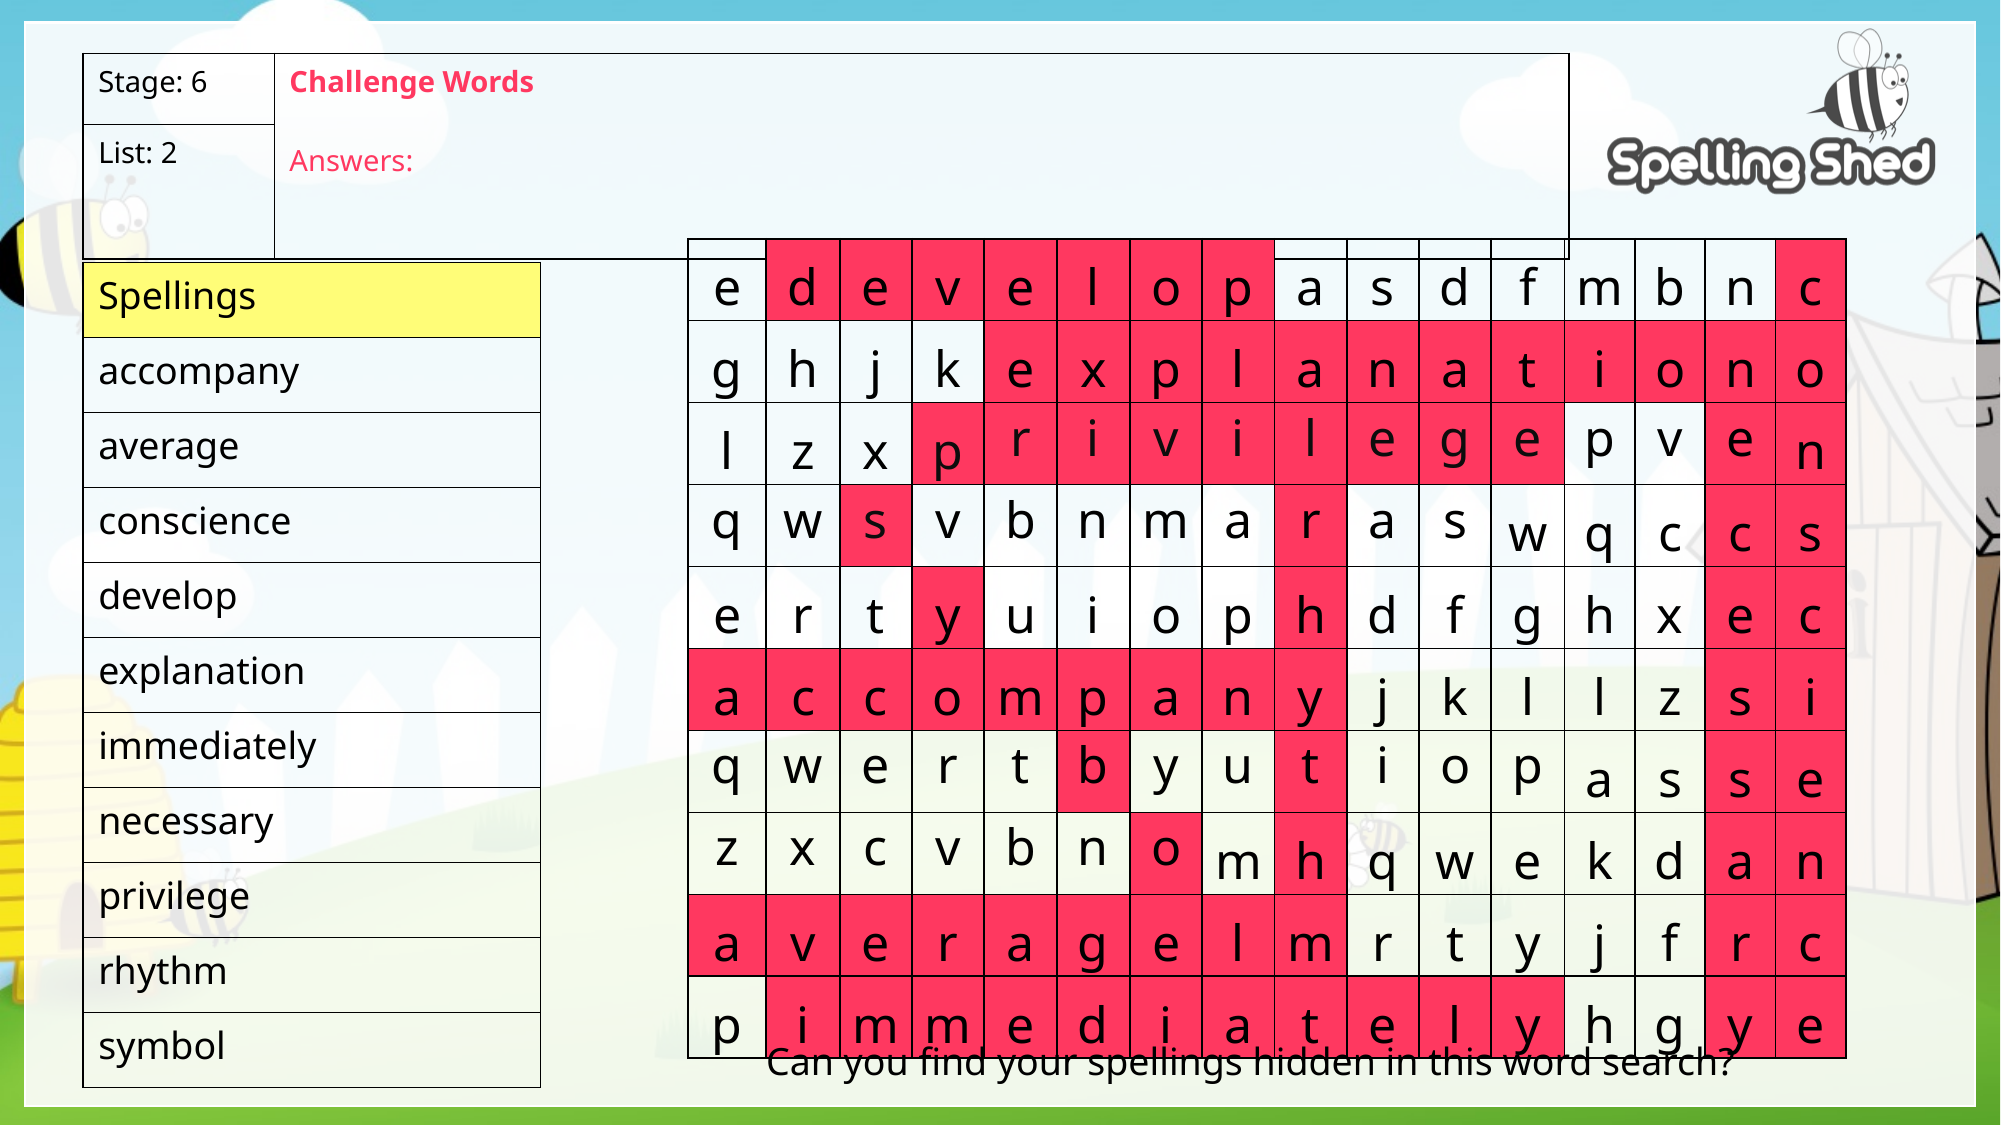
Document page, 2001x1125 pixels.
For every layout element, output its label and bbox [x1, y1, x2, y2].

table_cell [1776, 567, 1845, 648]
table_cell [767, 403, 839, 484]
table_cell [913, 321, 983, 402]
table_cell [689, 977, 765, 1057]
table_cell [767, 813, 839, 894]
table_cell [1348, 567, 1418, 648]
table_cell [1492, 649, 1564, 730]
table_cell [1203, 813, 1274, 894]
table_cell [1203, 321, 1274, 402]
table_cell [1058, 649, 1129, 730]
table_cell [84, 488, 540, 562]
table_cell [1636, 977, 1704, 1030]
table_cell [1348, 321, 1418, 402]
table_cell [689, 649, 765, 730]
table_cell [1203, 485, 1274, 566]
table_cell [1706, 485, 1775, 566]
table_cell [1058, 403, 1129, 484]
table_cell [84, 638, 540, 712]
table_cell [689, 485, 765, 566]
table_cell [1636, 321, 1704, 402]
table_cell [1636, 895, 1704, 975]
table_cell [1203, 895, 1274, 975]
table_cell [841, 403, 911, 484]
table_cell [1058, 895, 1129, 975]
table_cell [913, 649, 983, 730]
table_cell [1131, 813, 1201, 894]
table_cell [1420, 895, 1490, 975]
table_cell [84, 863, 540, 937]
table_header [84, 263, 540, 337]
table_cell [1776, 403, 1845, 484]
table_cell [1636, 567, 1704, 648]
table_cell [1420, 485, 1490, 566]
table_cell [1348, 485, 1418, 566]
table_cell [841, 649, 911, 730]
table_cell [1420, 649, 1490, 730]
table_cell [1636, 649, 1704, 730]
table_cell [841, 731, 911, 812]
table_cell [1058, 485, 1129, 566]
table_cell [767, 321, 839, 402]
table_header [1420, 240, 1490, 320]
table_cell [84, 713, 540, 787]
table_cell [985, 485, 1056, 566]
table_cell [1348, 977, 1418, 1030]
table_header [689, 240, 765, 320]
table_cell [1636, 403, 1704, 484]
table_cell [1131, 977, 1201, 1030]
table_cell [84, 788, 540, 862]
table_cell [1492, 895, 1564, 975]
table_cell [1565, 977, 1634, 1030]
table_cell [1131, 321, 1201, 402]
table_cell [1058, 321, 1129, 402]
table_header [767, 240, 839, 320]
table_header [1492, 240, 1564, 320]
text_box [751, 1030, 2000, 1091]
picture [0, 0, 2001, 1125]
table_cell [985, 813, 1056, 894]
table_cell [841, 567, 911, 648]
table_cell [1776, 895, 1845, 975]
table_cell [985, 567, 1056, 648]
table_cell [913, 567, 983, 648]
table_cell [1706, 321, 1775, 402]
table_cell [1706, 895, 1775, 975]
table_cell [1636, 485, 1704, 566]
table_cell [913, 977, 983, 1030]
table_cell [985, 977, 1056, 1030]
table_cell [1420, 321, 1490, 402]
table_cell [1203, 649, 1274, 730]
table_cell [1706, 649, 1775, 730]
table_cell [1420, 977, 1490, 1030]
table_cell [1275, 895, 1346, 975]
table_cell [1776, 485, 1845, 566]
table_cell [1492, 567, 1564, 648]
table_cell [913, 485, 983, 566]
table_cell [913, 813, 983, 894]
table_cell [1058, 567, 1129, 648]
table_cell [1275, 403, 1346, 484]
table_header [1565, 240, 1634, 320]
table_cell [1706, 813, 1775, 894]
table_cell [1706, 403, 1775, 484]
table_cell [985, 895, 1056, 975]
table_cell [1565, 403, 1634, 484]
table_cell [841, 813, 911, 894]
table_cell [913, 403, 983, 484]
table_cell [689, 731, 765, 812]
table_cell [1420, 403, 1490, 484]
table_cell [841, 977, 911, 1030]
table_cell [767, 567, 839, 648]
table_cell [1203, 403, 1274, 484]
table_cell [1492, 403, 1564, 484]
table_cell [1275, 731, 1346, 812]
table_cell [1348, 649, 1418, 730]
table_cell [1275, 321, 1346, 402]
table_cell [1565, 485, 1634, 566]
table_cell [1058, 731, 1129, 812]
table_cell [1420, 731, 1490, 812]
table_cell [1203, 731, 1274, 812]
table_cell [689, 813, 765, 894]
table_cell [841, 485, 911, 566]
table_cell [1492, 321, 1564, 402]
table_cell [1131, 485, 1201, 566]
table_cell [1492, 485, 1564, 566]
table_cell [913, 731, 983, 812]
table_cell [689, 567, 765, 648]
table_cell [1203, 977, 1274, 1030]
table_cell [767, 977, 839, 1030]
table_cell [913, 895, 983, 975]
table_cell [689, 321, 765, 402]
table_cell [1348, 731, 1418, 812]
table_cell [841, 895, 911, 975]
table_cell [767, 895, 839, 975]
table_cell [767, 649, 839, 730]
table_header [1706, 240, 1775, 320]
table_cell [1275, 567, 1346, 648]
table_cell [985, 731, 1056, 812]
table_cell [841, 321, 911, 402]
table_cell [767, 485, 839, 566]
table_cell [1565, 321, 1634, 402]
table_cell [84, 563, 540, 637]
table_cell [1565, 813, 1634, 894]
table_cell [1420, 567, 1490, 648]
table_cell [1131, 731, 1201, 812]
table_header [1203, 240, 1274, 320]
table_cell [1275, 485, 1346, 566]
table_cell [84, 125, 274, 258]
table_cell [1776, 813, 1845, 894]
table_cell [1275, 649, 1346, 730]
table_cell [1706, 731, 1775, 812]
table_cell [1058, 813, 1129, 894]
table_cell [1058, 977, 1129, 1030]
table_cell [1636, 813, 1704, 894]
table_cell [1706, 567, 1775, 648]
table_cell [689, 895, 765, 975]
table_header [1636, 240, 1704, 320]
table_cell [1492, 731, 1564, 812]
table_cell [1492, 977, 1564, 1030]
table_cell [84, 938, 540, 1012]
table_cell [1706, 977, 1775, 1030]
table_cell [985, 649, 1056, 730]
table_cell [1275, 813, 1346, 894]
table_cell [1776, 731, 1845, 812]
table_cell [1776, 977, 1845, 1030]
table_header [1131, 240, 1201, 320]
table_cell [1131, 567, 1201, 648]
table_cell [1348, 895, 1418, 975]
table_cell [1348, 813, 1418, 894]
table_header [985, 240, 1056, 320]
table_cell [1636, 731, 1704, 812]
table_cell [1565, 567, 1634, 648]
table_header [1058, 240, 1129, 320]
table_header [1275, 240, 1346, 320]
table_header [913, 240, 983, 320]
table_cell [1776, 649, 1845, 730]
table_cell [84, 338, 540, 412]
table_cell [1565, 731, 1634, 812]
table_cell [985, 403, 1056, 484]
table_header [275, 54, 1568, 258]
table_cell [1131, 649, 1201, 730]
table_header [1776, 240, 1845, 320]
table_cell [84, 1013, 540, 1087]
table_header [1348, 240, 1418, 320]
table_header [841, 240, 911, 320]
table_cell [84, 413, 540, 487]
table_cell [767, 731, 839, 812]
table_cell [1420, 813, 1490, 894]
table_cell [1565, 649, 1634, 730]
table_cell [1131, 403, 1201, 484]
table_header [84, 54, 274, 124]
table_cell [1275, 977, 1346, 1030]
table_cell [689, 403, 765, 484]
table_cell [1776, 321, 1845, 402]
table_cell [1565, 895, 1634, 975]
table_cell [985, 321, 1056, 402]
table_cell [1492, 813, 1564, 894]
table_cell [1131, 895, 1201, 975]
table_cell [1203, 567, 1274, 648]
table_cell [1348, 403, 1418, 484]
